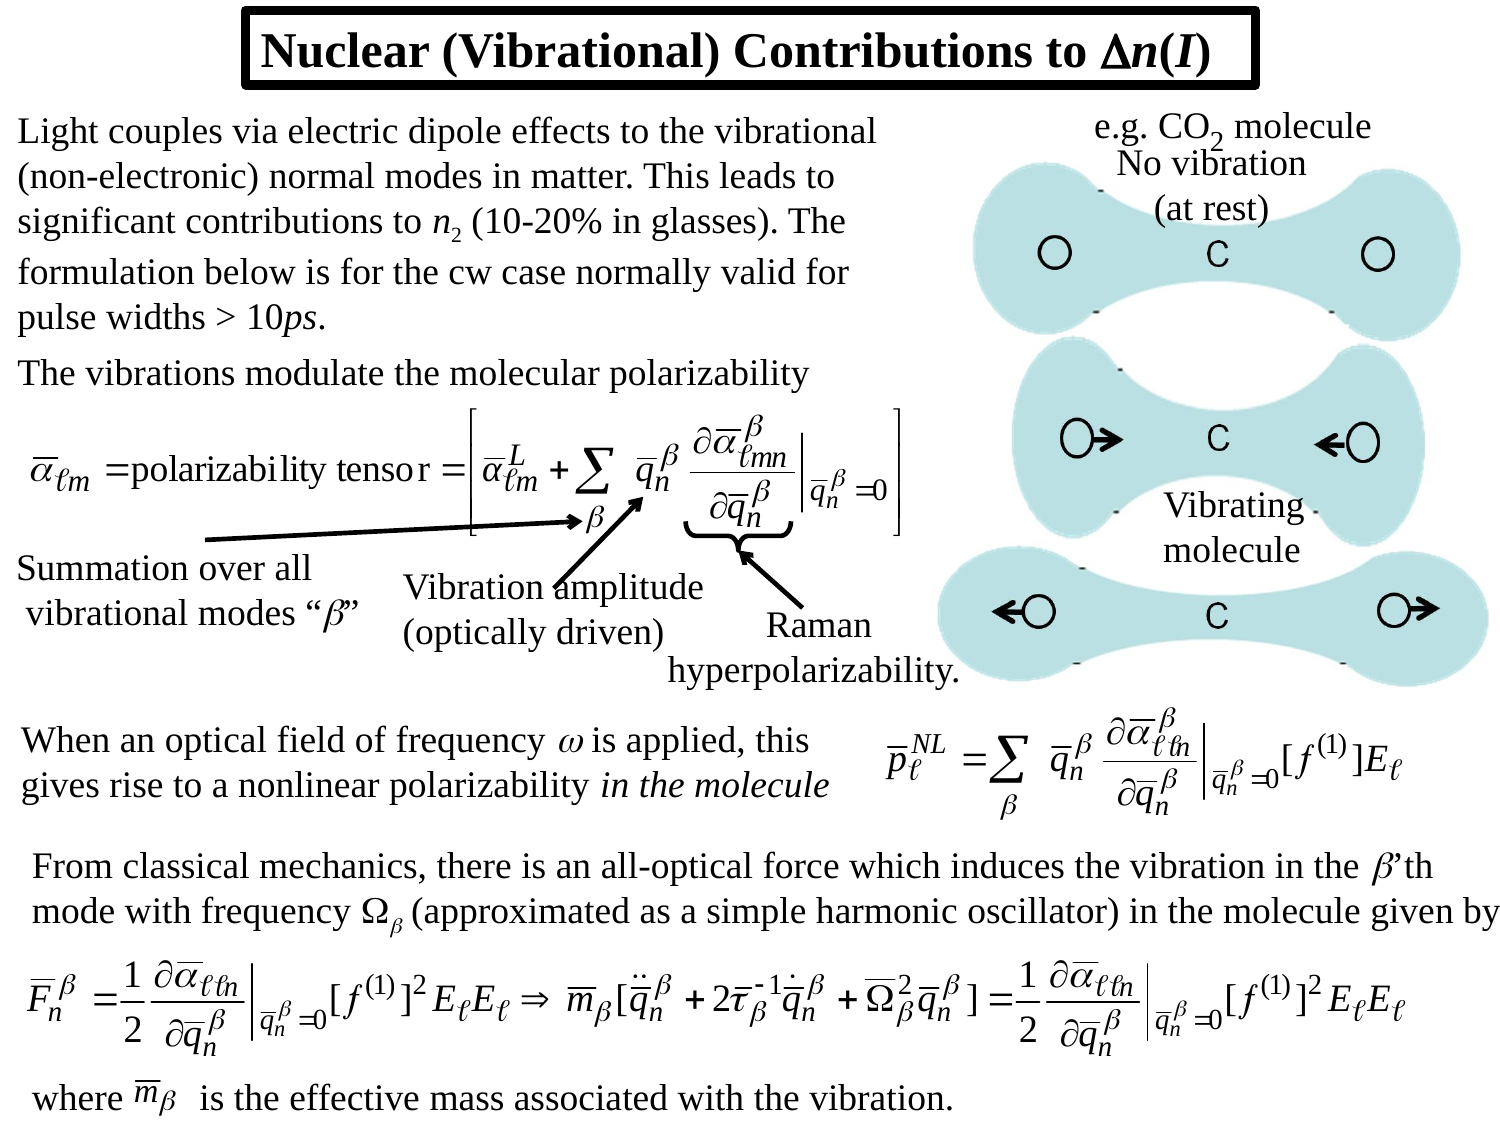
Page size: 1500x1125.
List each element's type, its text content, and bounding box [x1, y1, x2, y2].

text_box Summation over all vibrational modes “” [1, 535, 375, 641]
text_box Vibration amplitude (optically driven) [387, 554, 720, 660]
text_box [935, 80, 1489, 698]
text_box The vibrations modulate the molecular polarizability [2, 340, 826, 401]
text_box Light couples via electric dipole effects to the vibrational (non-electronic) normal modes in matter. This leads to significant contributions to n2 (10-20% in glasses). The formulation below is for the cw case normally valid for pulse widths > 10ps. [2, 98, 894, 345]
text_box Nuclear (Vibrational) Contributions to n(I) [245, 10, 1256, 85]
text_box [553, 496, 644, 589]
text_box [0, 697, 1407, 829]
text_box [10, 833, 1500, 1125]
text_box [204, 520, 548, 541]
text_box Raman hyperpolarizability. [643, 592, 929, 695]
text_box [24, 400, 916, 545]
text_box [738, 550, 803, 609]
